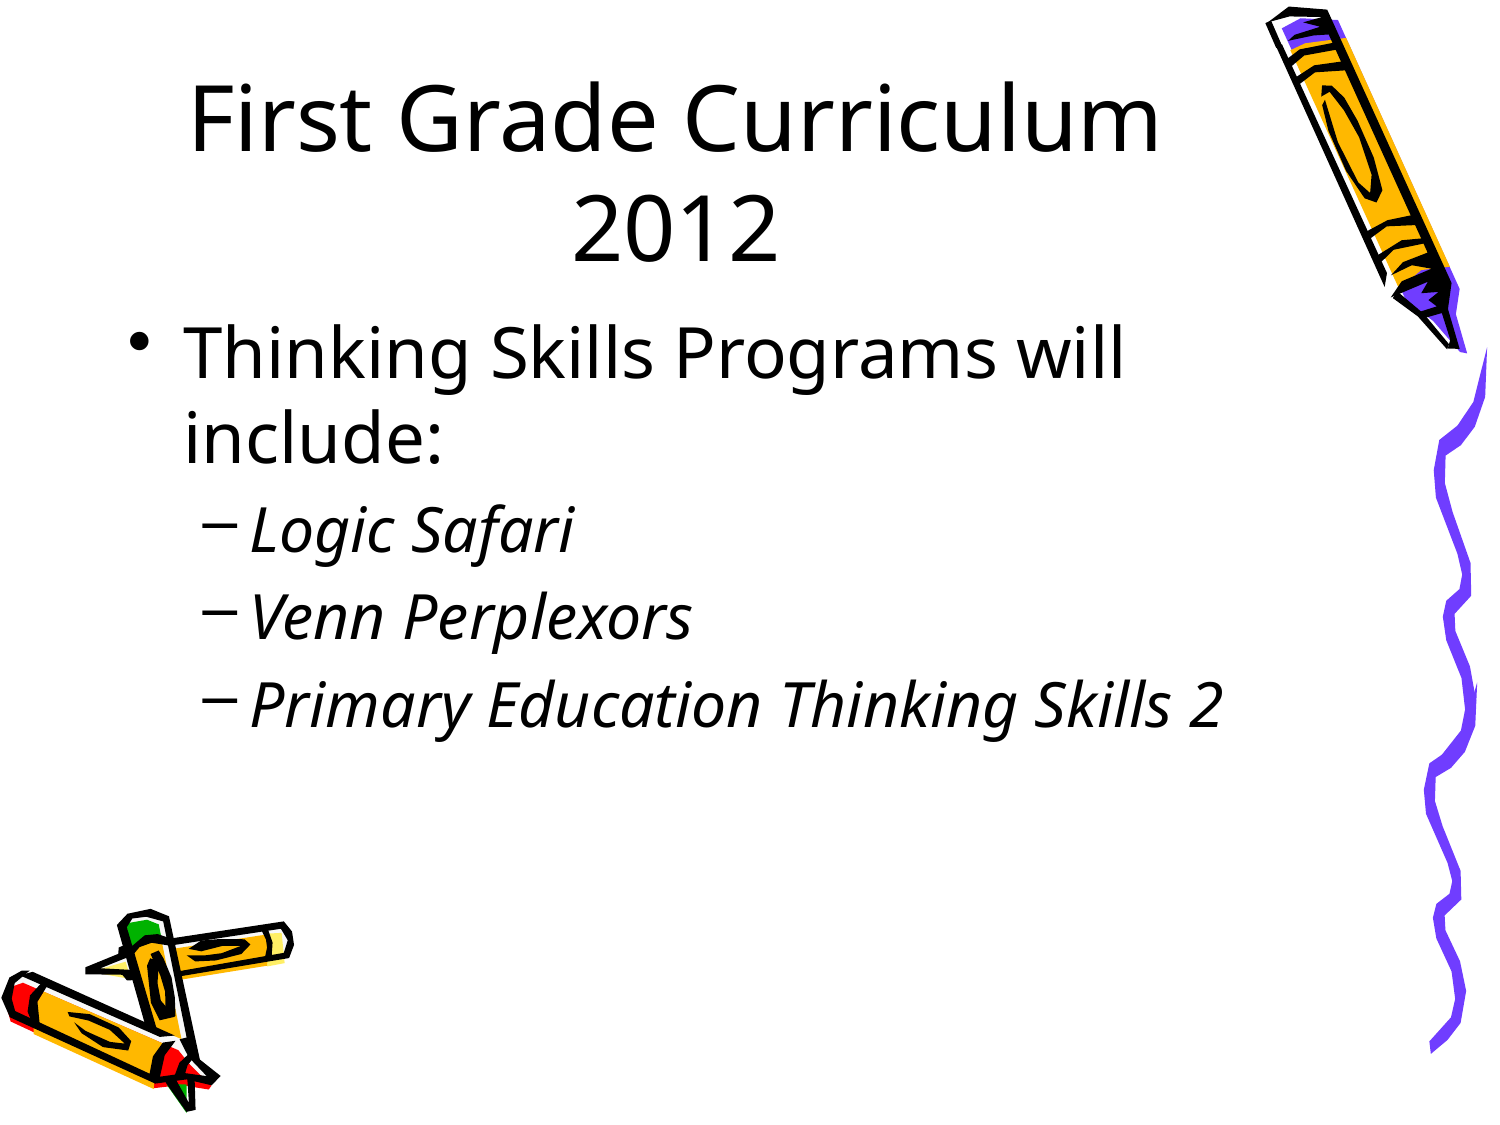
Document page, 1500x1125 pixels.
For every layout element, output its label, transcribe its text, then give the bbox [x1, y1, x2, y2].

title First Grade Curriculum 2012 [112, 24, 1240, 288]
list Thinking Skills Programs will include: Logic Safari Venn Perplexors Primary Education Thinking Skills 2 [112, 299, 1376, 901]
